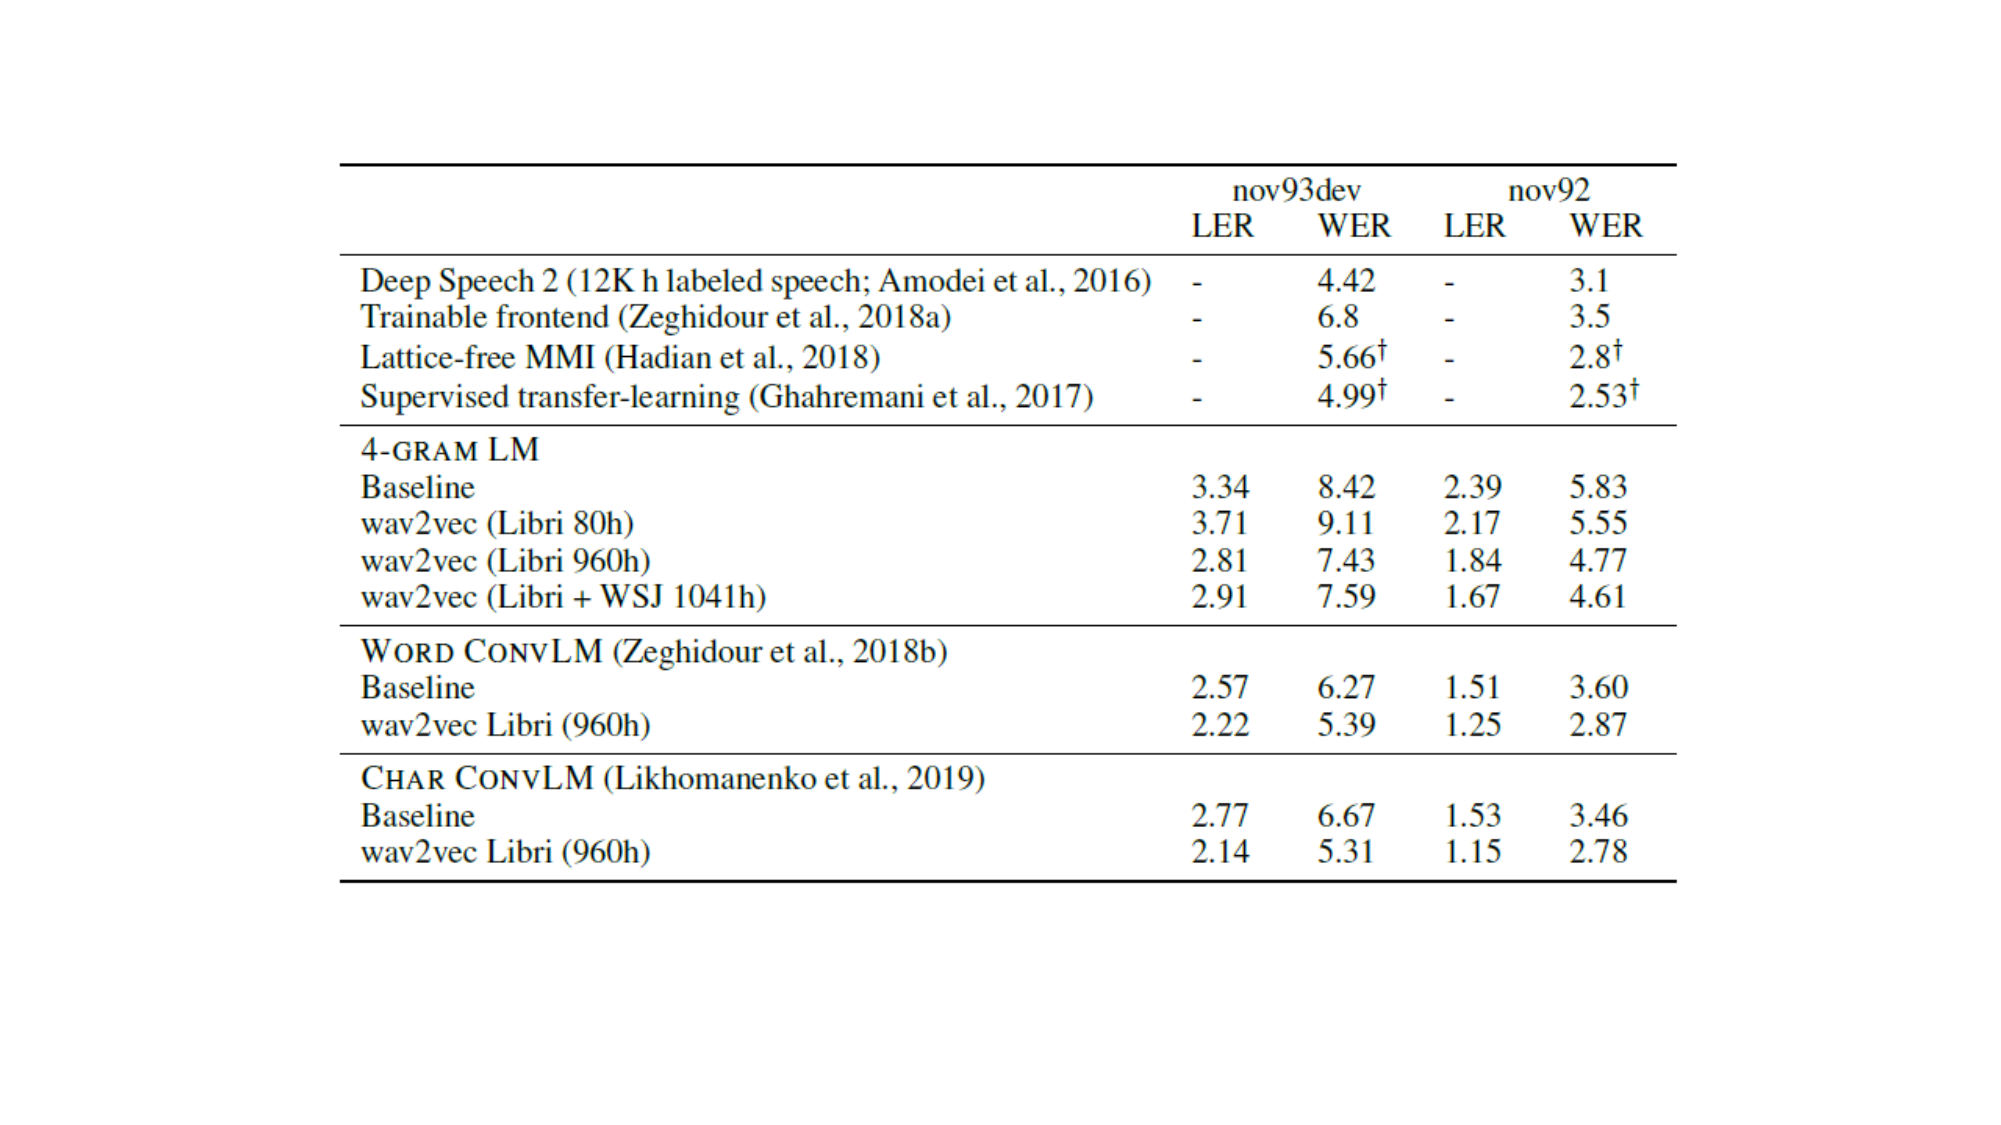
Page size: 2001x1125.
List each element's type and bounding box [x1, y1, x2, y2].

picture [312, 137, 1760, 902]
